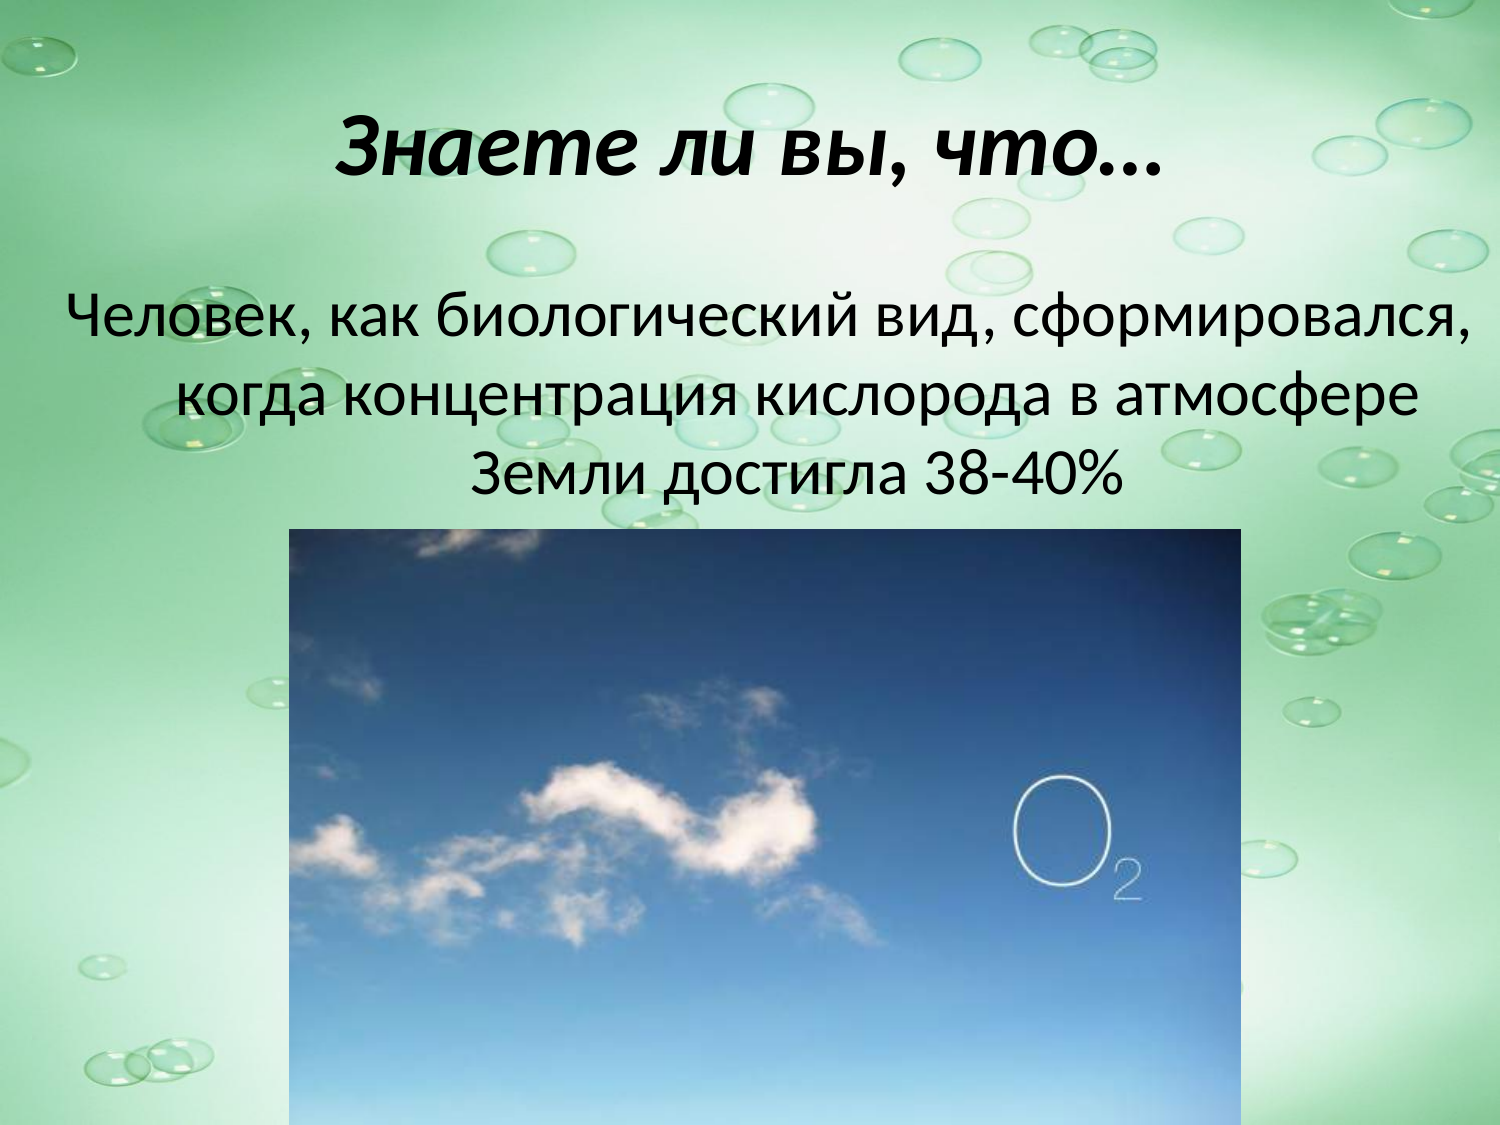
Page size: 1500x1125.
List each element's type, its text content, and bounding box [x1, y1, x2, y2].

picture [0, 0, 1500, 1125]
title Знаете ли вы, что… [75, 45, 1425, 233]
list Человек, как биологический вид, сформировался, когда концентрация кислорода в атмосфере Земли достигла 38-40% [41, 262, 1500, 516]
